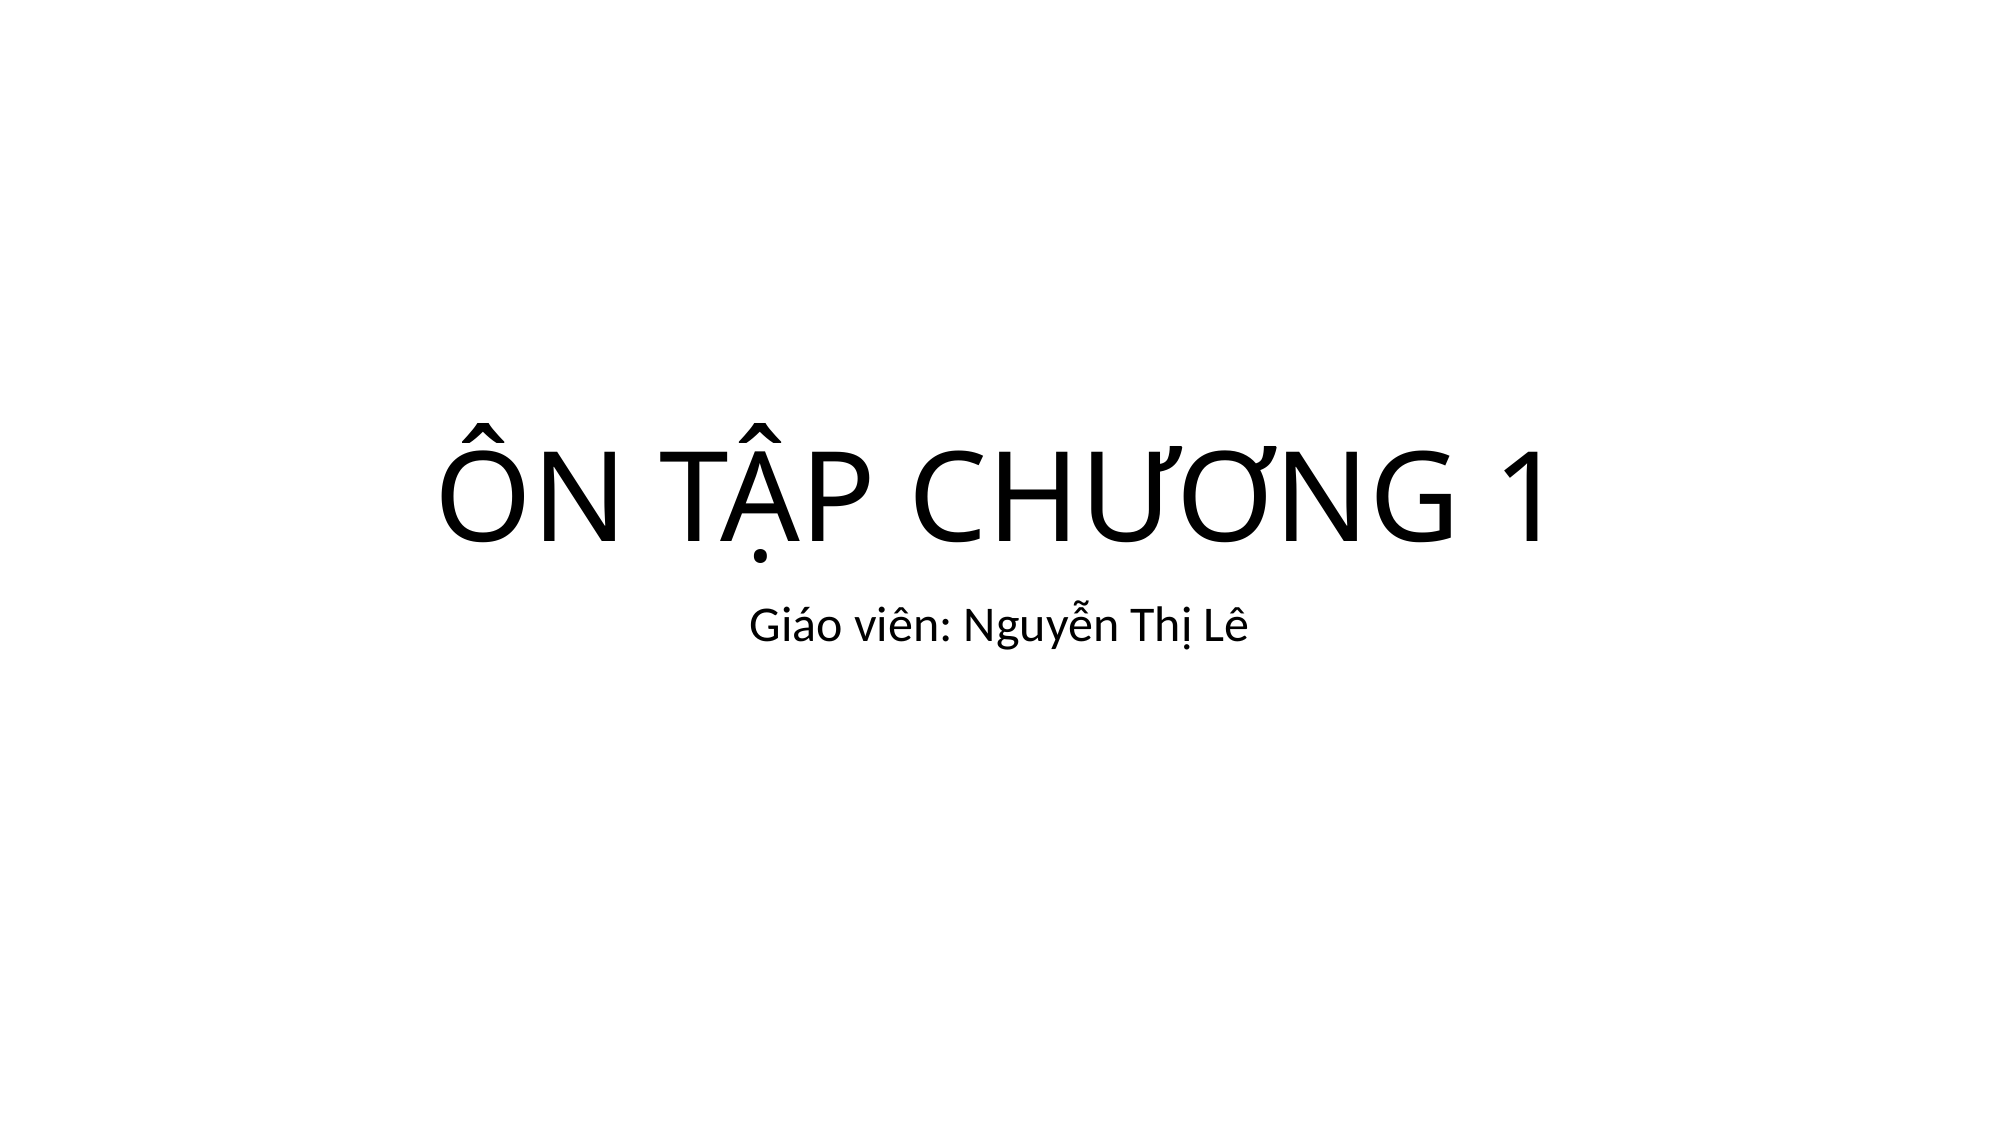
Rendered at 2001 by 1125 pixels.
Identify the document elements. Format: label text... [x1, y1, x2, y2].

subtitle Giáo viên: Nguyễn Thị Lê [249, 590, 1750, 863]
title ÔN TẬP CHƯƠNG 1 [249, 184, 1750, 576]
